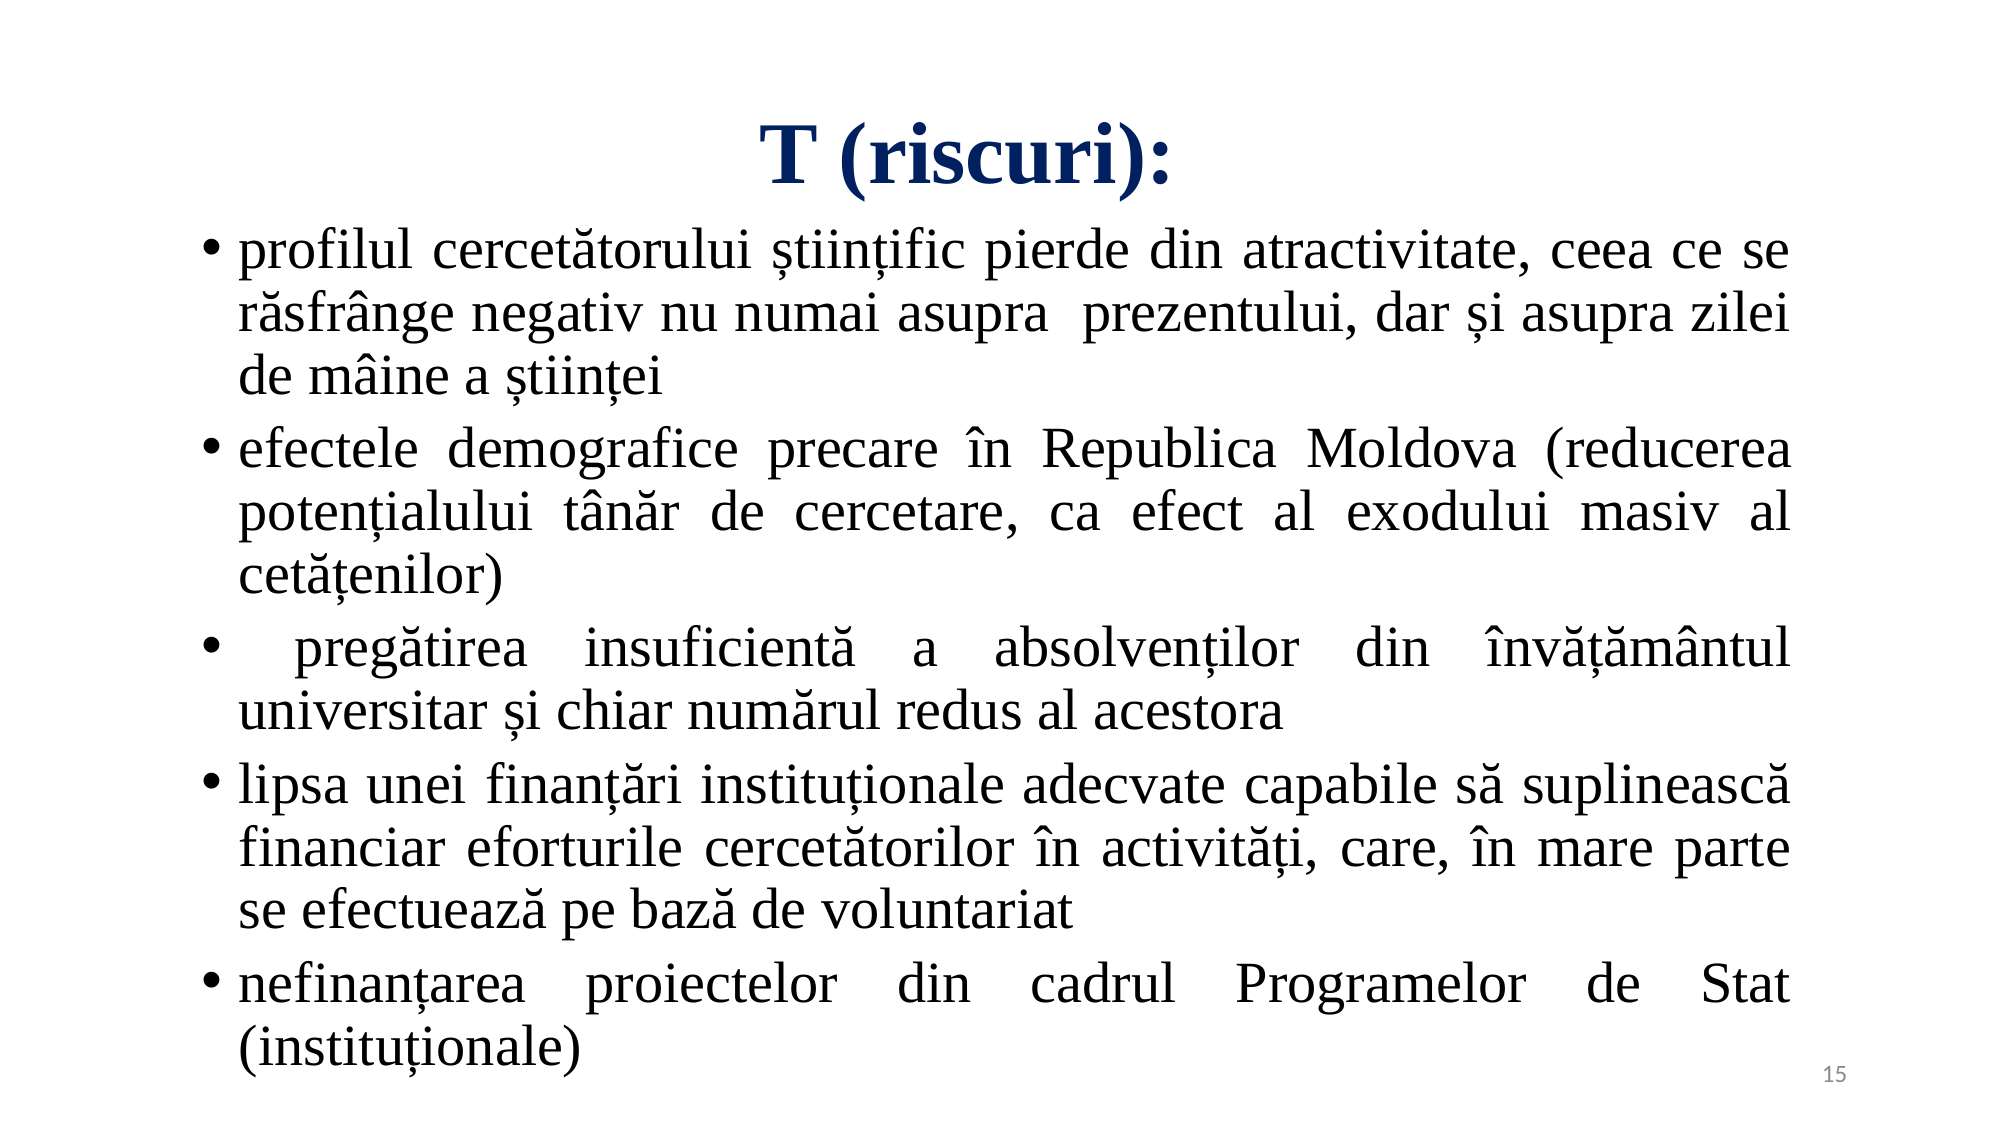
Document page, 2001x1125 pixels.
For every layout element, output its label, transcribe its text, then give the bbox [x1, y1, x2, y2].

list profilul cercetătorului științific pierde din atractivitate, ceea ce se răsfrânge negativ nu numai asupra prezentului, dar și asupra zilei de mâine a științei efectele demografice precare în Republica Moldova (reducerea potențialului tânăr de cercetare, ca efect al exodului masiv al cetățenilor) pregătirea insuficientă a absolvenților din învățământul universitar și chiar numărul redus al acestora lipsa unei finanțări instituționale adecvate capabile să suplinească financiar eforturile cercetătorilor în activități, care, în mare parte se efectuează pe bază de voluntariat nefinanțarea proiectelor din cadrul Programelor de Stat (instituționale) [111, 210, 1807, 1125]
title T (riscuri): [111, 99, 1825, 211]
slide_number 15 [1807, 1042, 1863, 1103]
